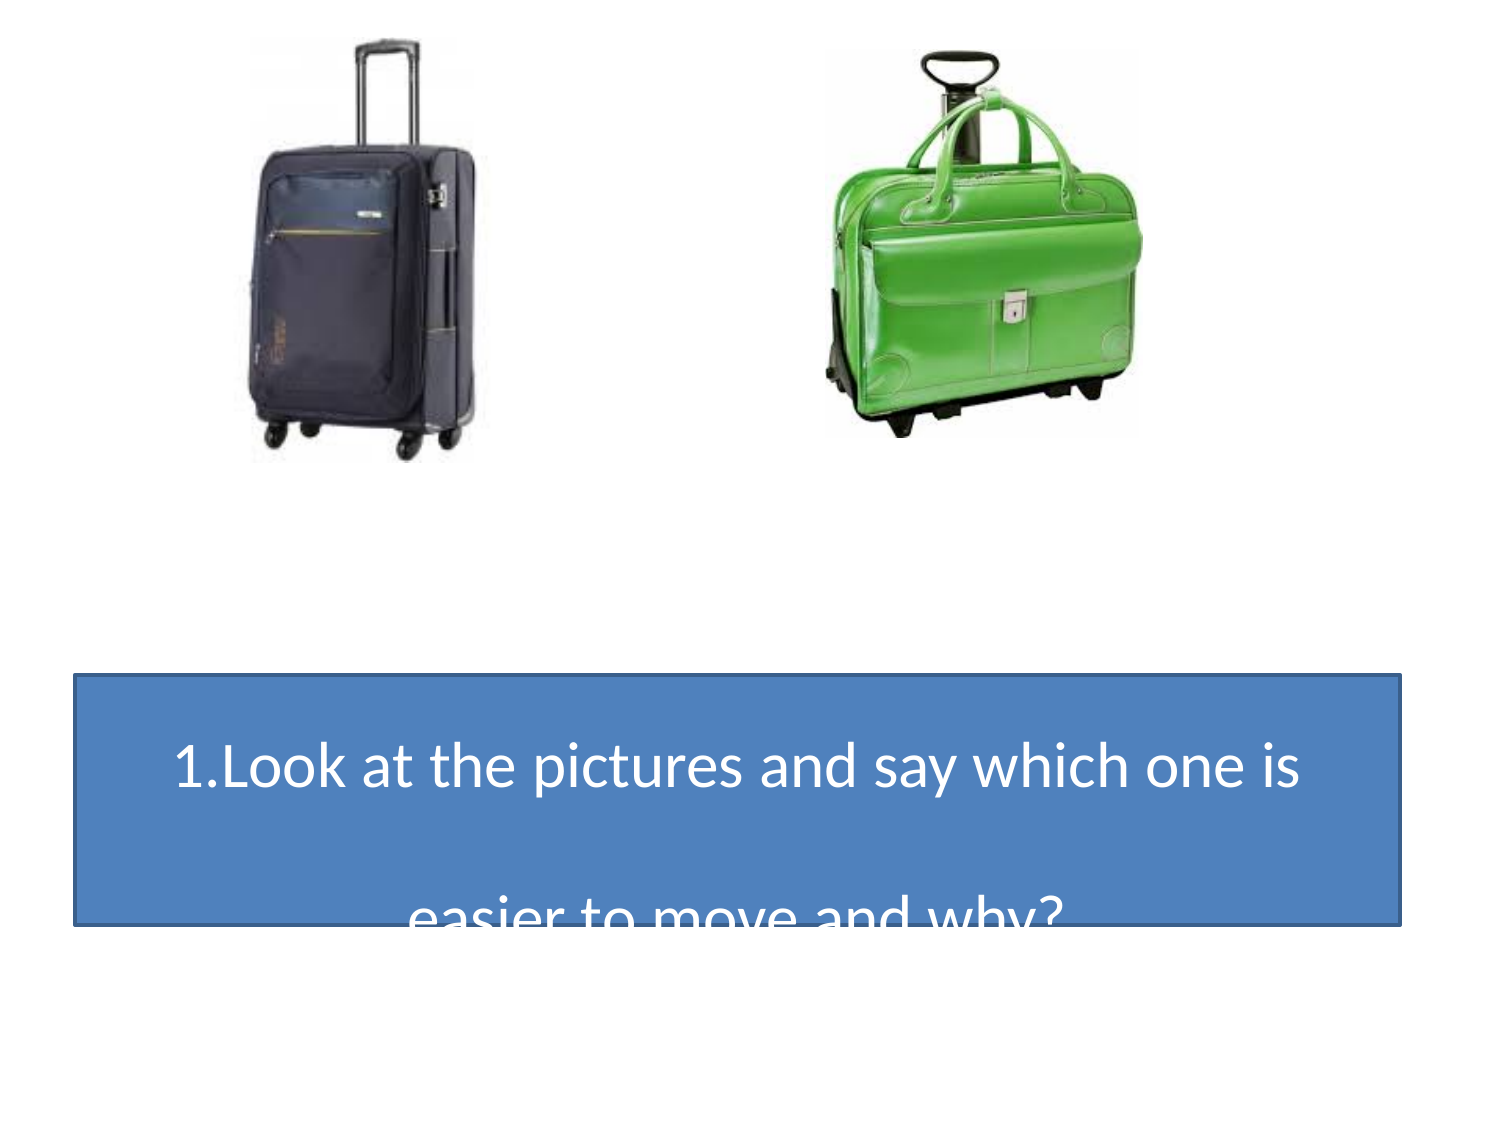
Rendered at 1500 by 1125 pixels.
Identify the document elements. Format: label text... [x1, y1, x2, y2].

text_box 1.Look at the pictures and say which one is easier to move and why? [73, 673, 1402, 927]
picture [149, 37, 576, 463]
picture [824, 49, 1143, 438]
